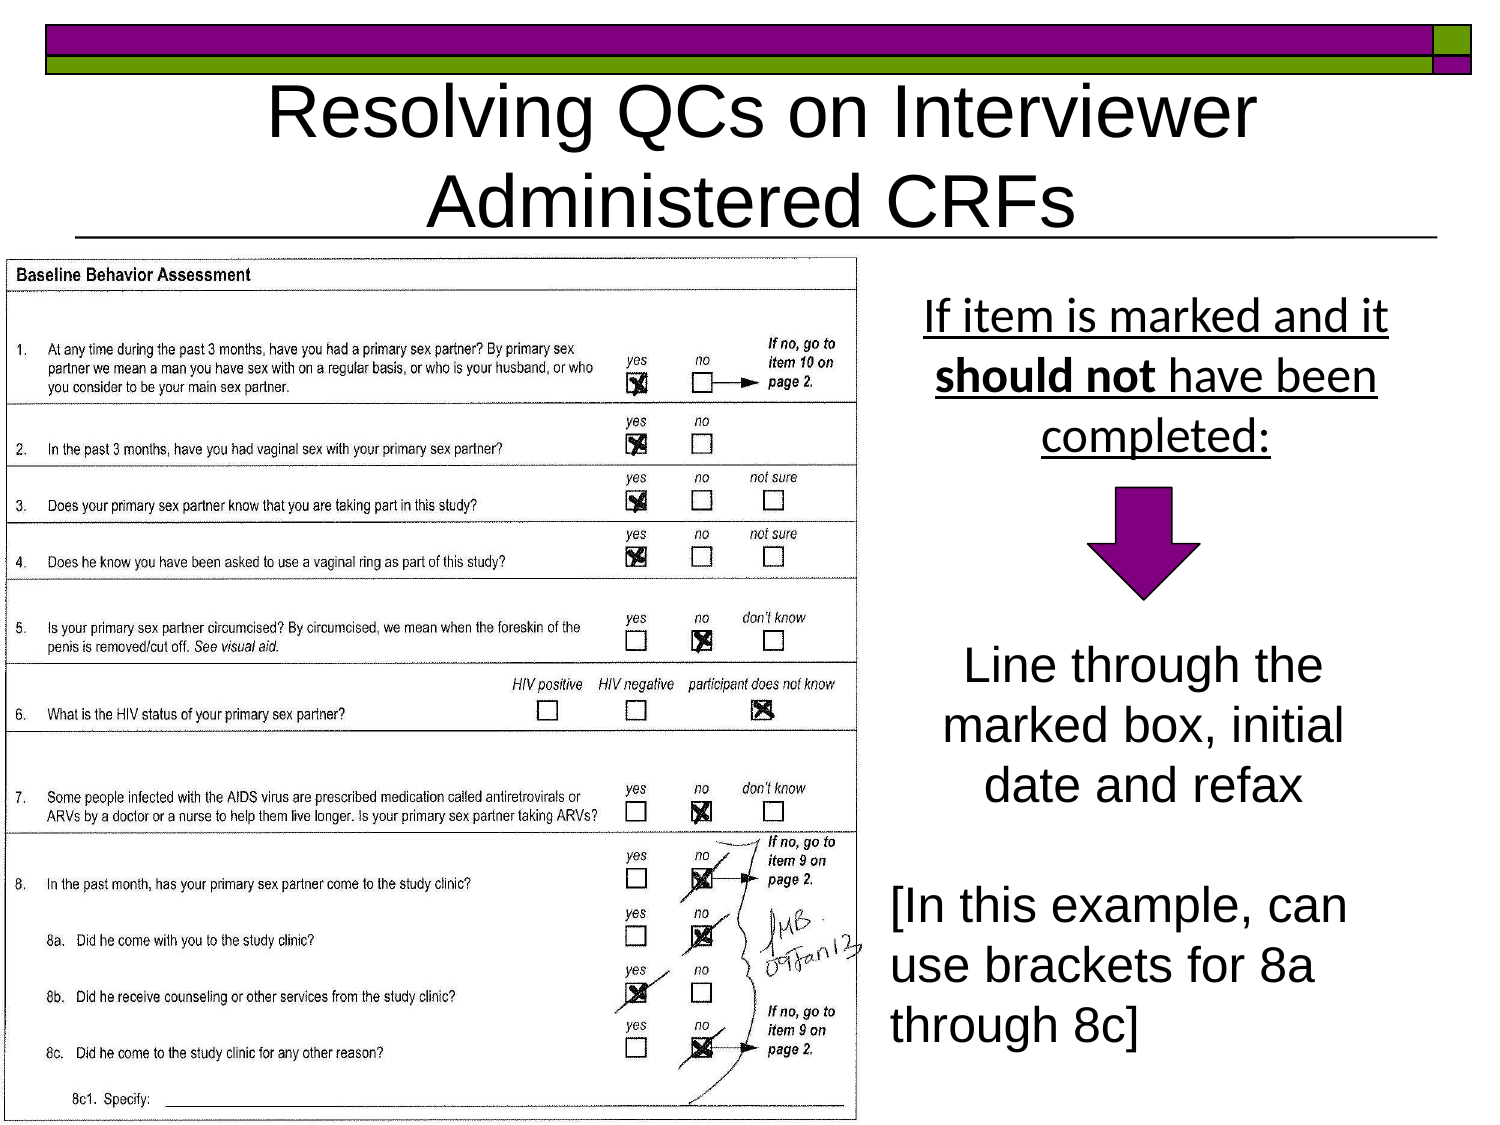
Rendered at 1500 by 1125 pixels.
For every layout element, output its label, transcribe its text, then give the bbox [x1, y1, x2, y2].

text_box If item is marked and it should not have been completed: [887, 274, 1425, 470]
title Resolving QCs on Interviewer Administered CRFs [87, 62, 1438, 251]
text_box Line through the marked box, initial date and refax [In this example, can use brackets for 8a through 8c] [874, 624, 1413, 1060]
picture [0, 249, 863, 1125]
text_box [1087, 487, 1201, 601]
